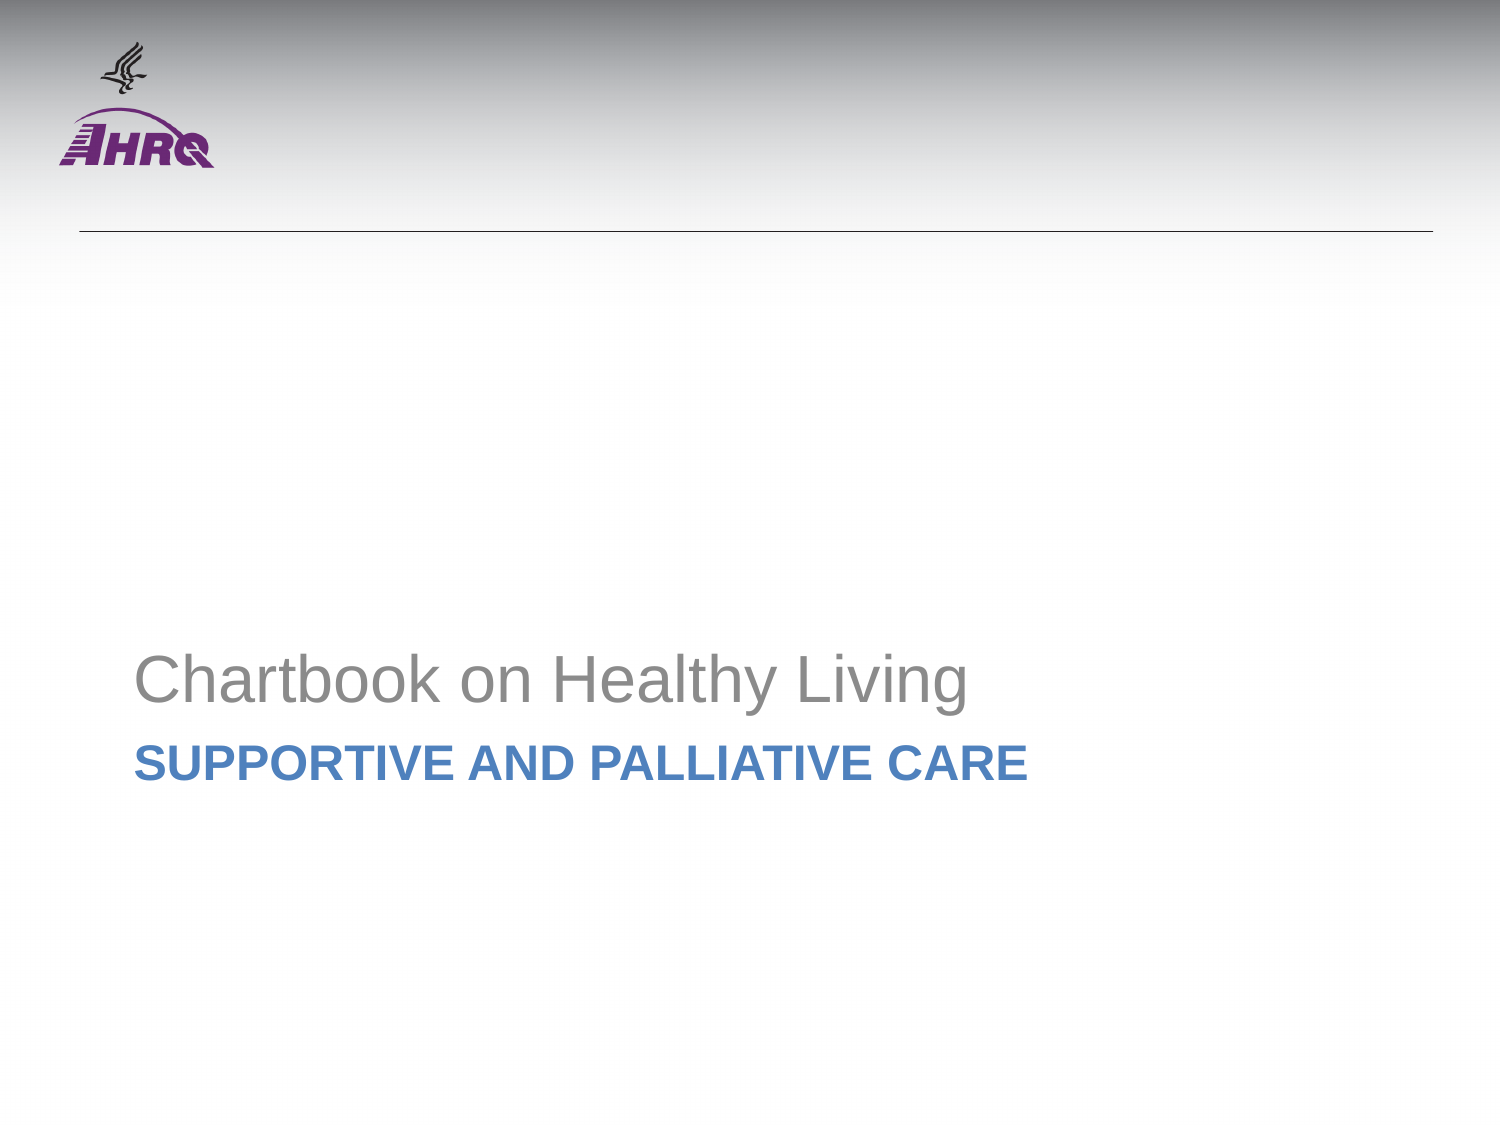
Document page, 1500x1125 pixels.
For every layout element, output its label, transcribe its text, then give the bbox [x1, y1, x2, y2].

list Chartbook on Healthy Living [118, 476, 1394, 723]
picture [0, 0, 1500, 1125]
title Supportive and Palliative Care [118, 723, 1394, 947]
